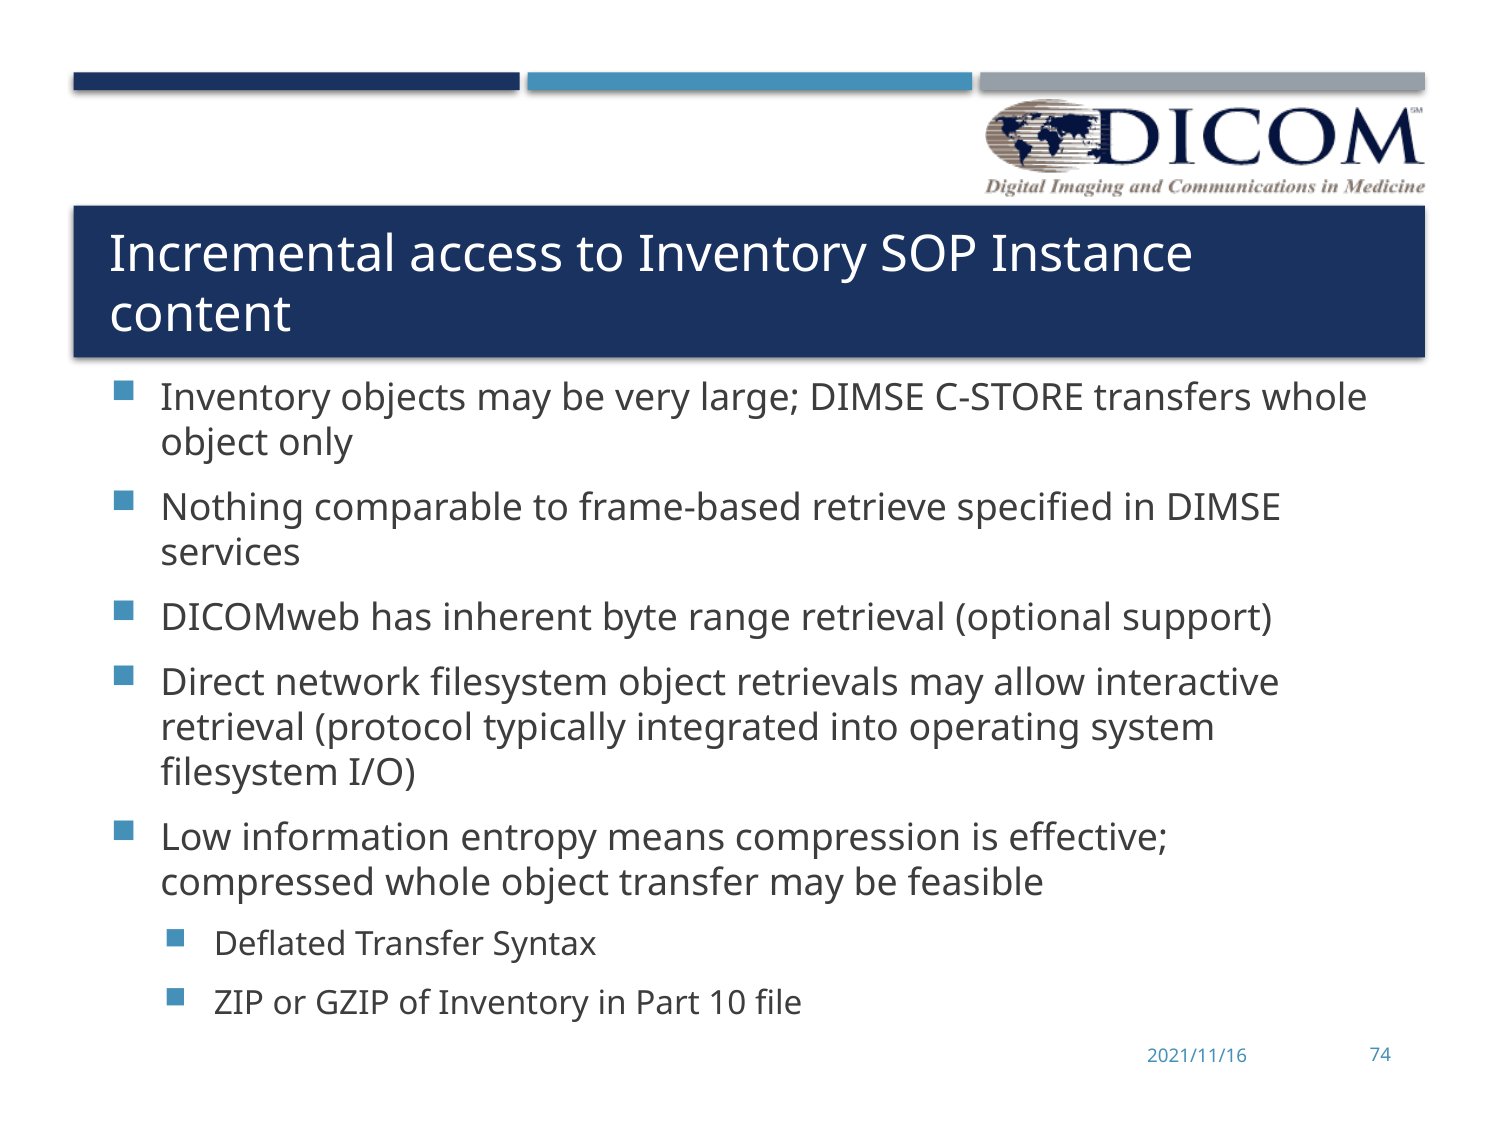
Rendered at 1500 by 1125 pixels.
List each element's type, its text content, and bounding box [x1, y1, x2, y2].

slide_number 74 [1279, 1025, 1406, 1086]
title Incremental access to Inventory SOP Instance content [94, 213, 1406, 350]
picture [984, 99, 1426, 198]
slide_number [911, 1025, 1262, 1086]
list Inventory objects may be very large; DIMSE C-STORE transfers whole object only Nothing comparable to frame-based retrieve specified in DIMSE services DICOMweb has inherent byte range retrieval (optional support) Direct network filesystem object retrievals may allow interactive retrieval (protocol typically integrated into operating system filesystem I/O) Low information entropy means compression is effective; compressed whole object transfer may be feasible Deflated Transfer Syntax ZIP or GZIP of Inventory in Part 10 file [95, 365, 1406, 962]
